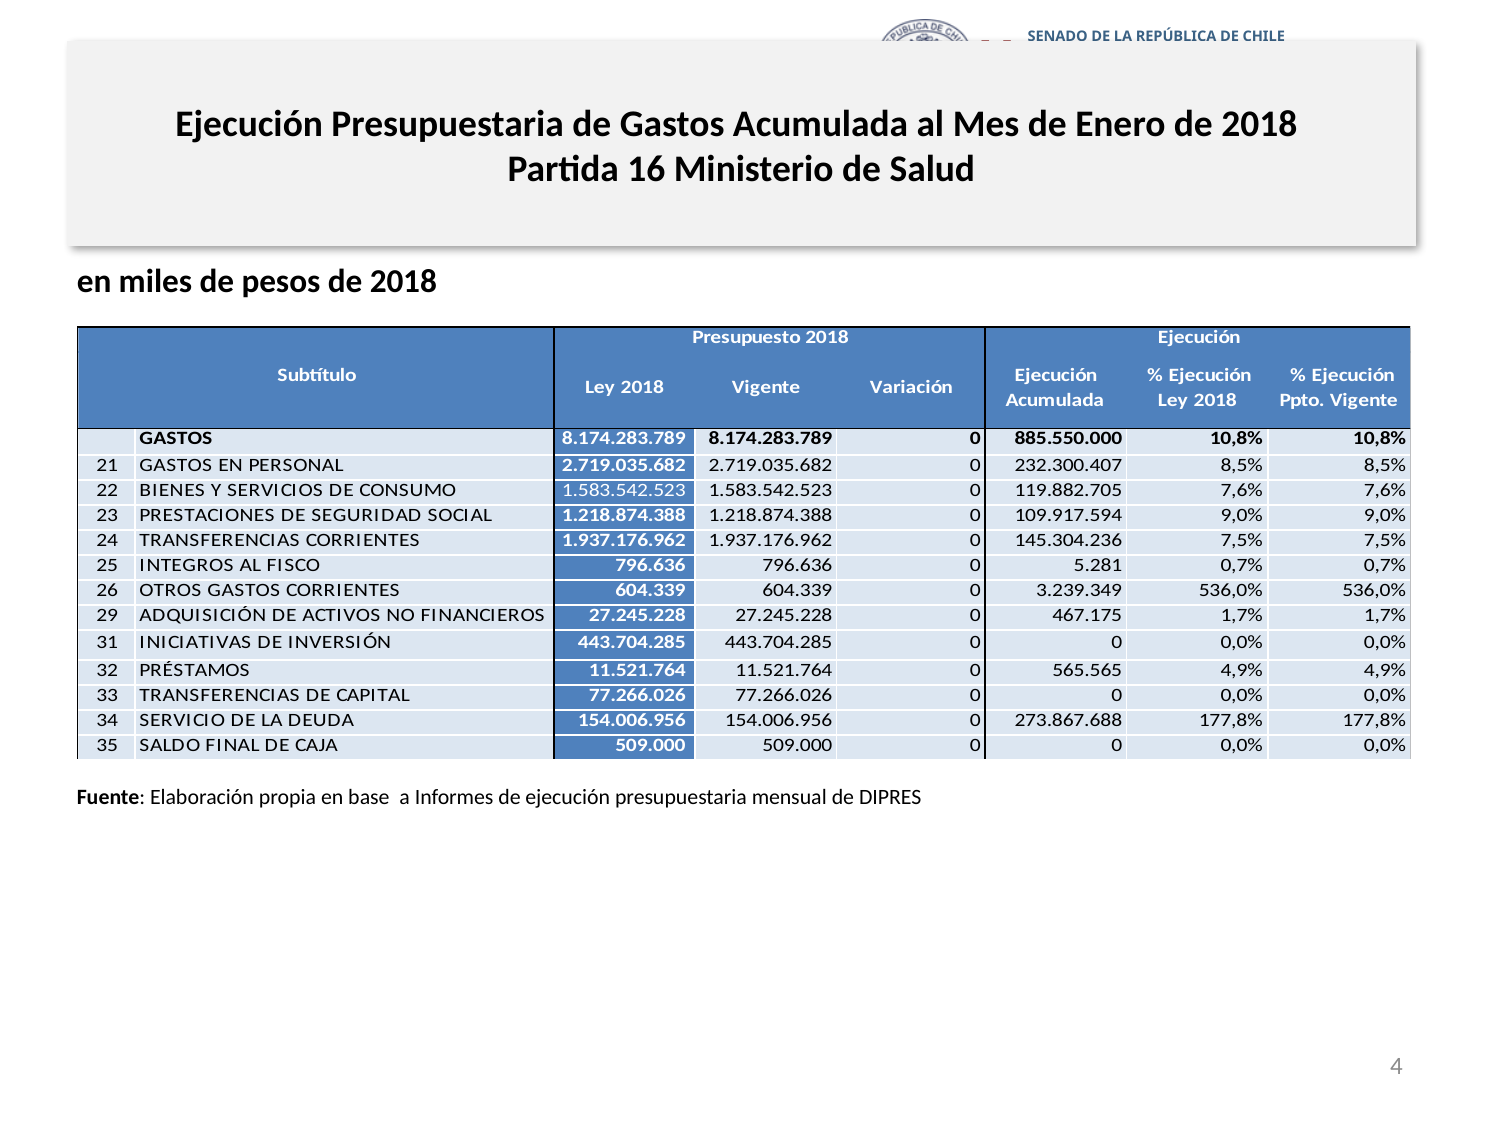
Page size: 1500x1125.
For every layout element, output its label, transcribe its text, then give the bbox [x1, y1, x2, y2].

text_box en miles de pesos de 2018 [62, 251, 1412, 327]
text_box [76, 326, 1413, 761]
slide_number 4 [1067, 1035, 1418, 1095]
footer Fuente: Elaboración propia en base a Informes de ejecución presupuestaria mensual de DIPRES [62, 775, 1441, 835]
title Ejecución Presupuestaria de Gastos Acumulada al Mes de Enero de 2018 Partida 16 Ministerio de Salud [67, 41, 1415, 246]
picture [879, 19, 973, 41]
